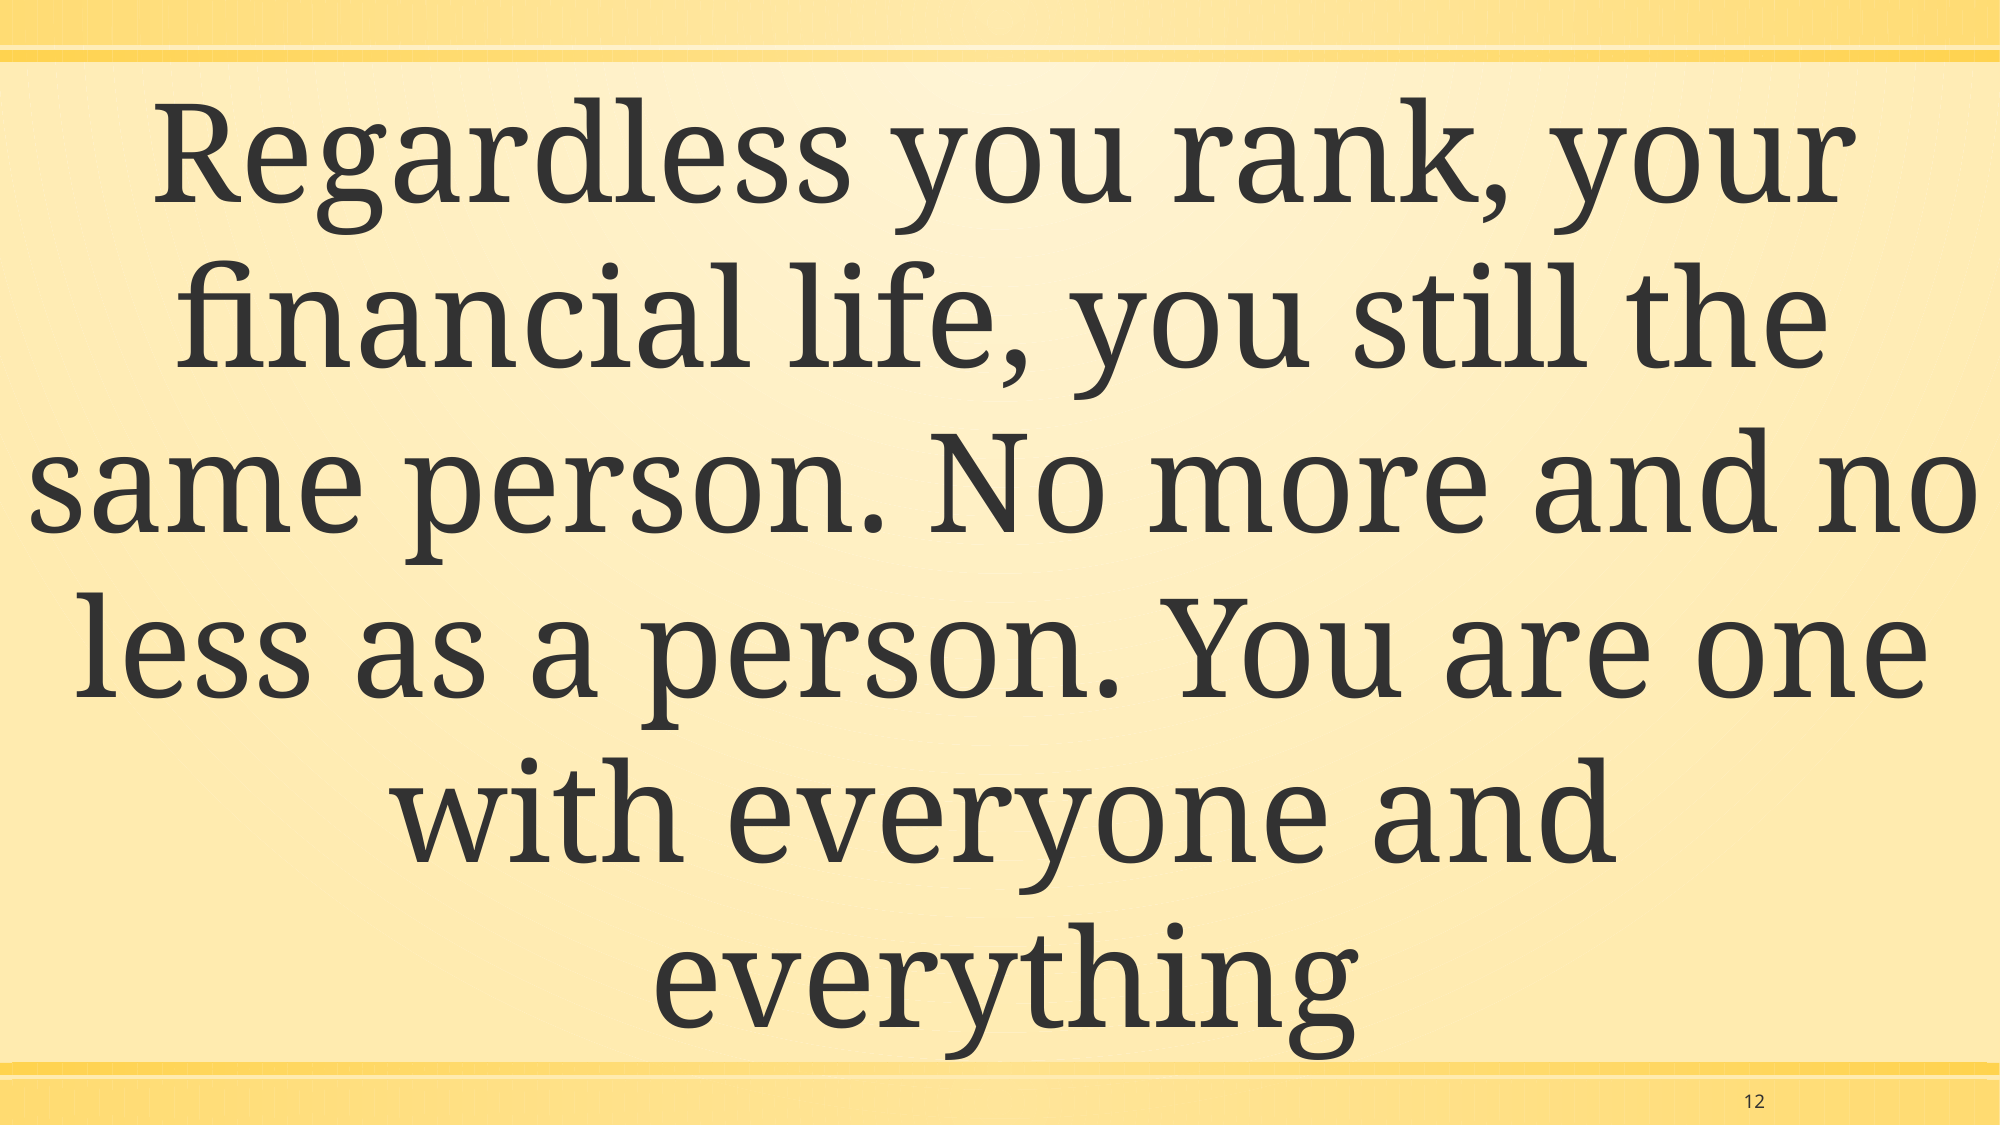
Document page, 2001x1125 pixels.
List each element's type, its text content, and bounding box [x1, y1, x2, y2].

slide_number 12 [1674, 1083, 1780, 1122]
text_box Regardless you rank, your financial life, you still the same person. No more and no less as a person. You are one with everyone and everything [9, 57, 2000, 1063]
